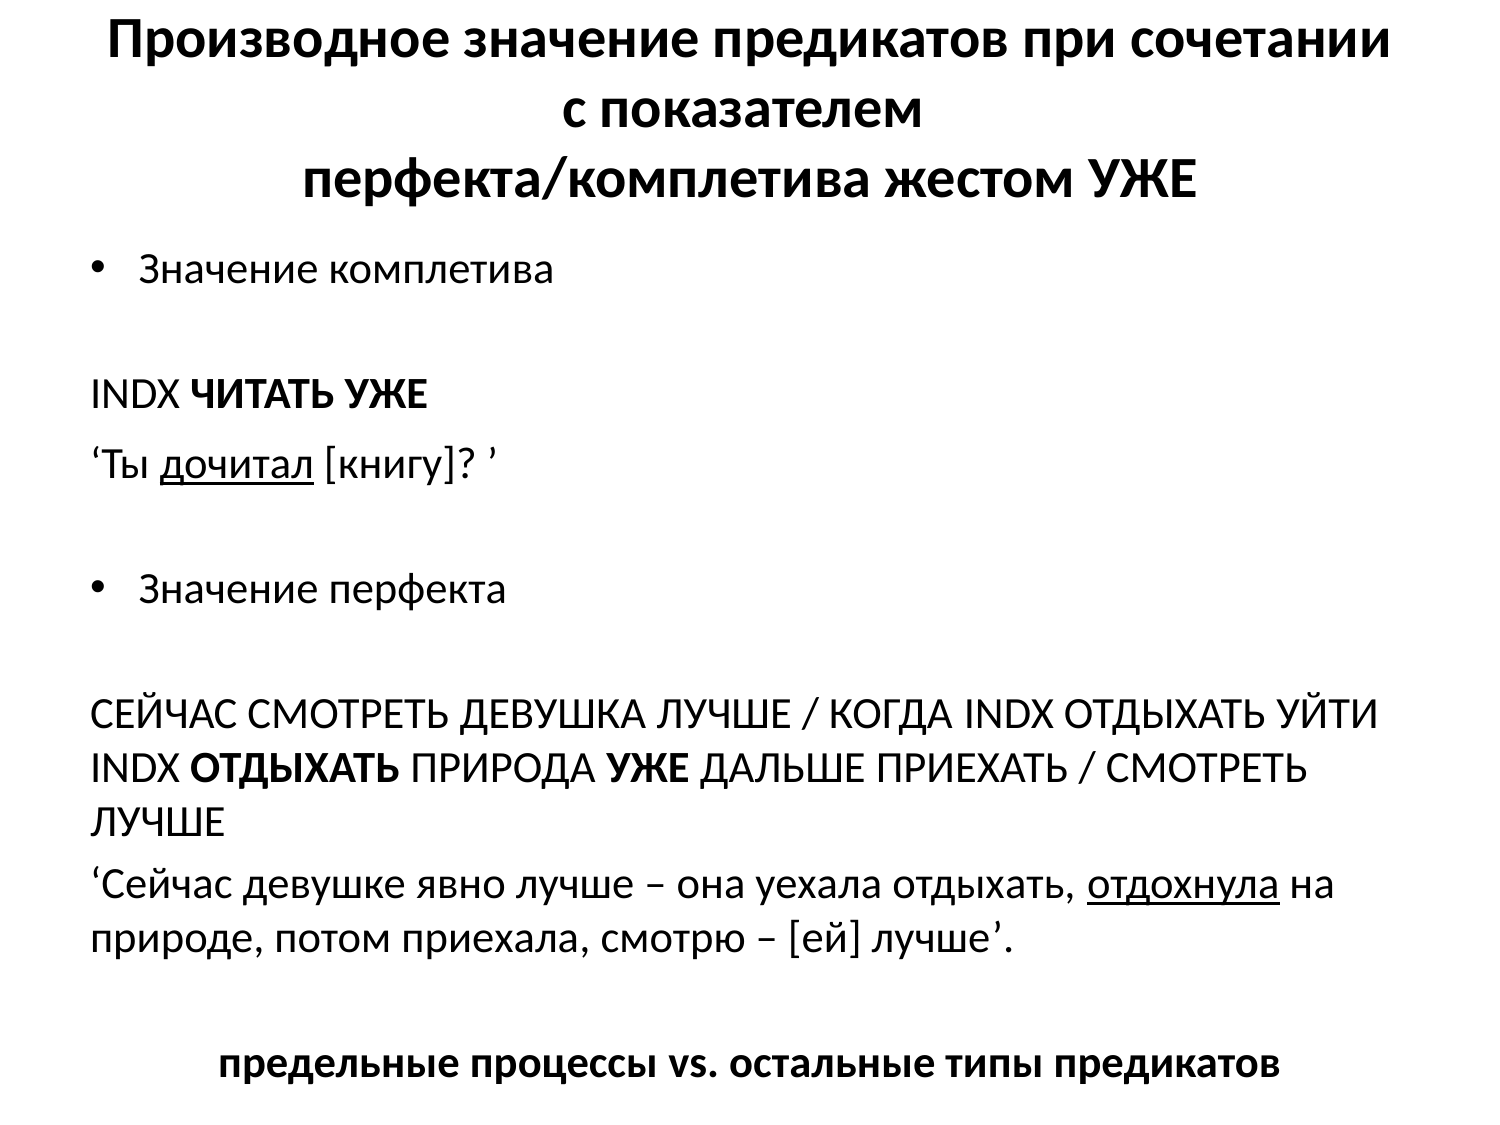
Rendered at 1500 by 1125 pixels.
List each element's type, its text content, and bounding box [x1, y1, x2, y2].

title Производное значение предикатов при сочетании с показателем перфекта/комплетива жестом уже [75, 45, 1425, 231]
list Значение комплетива indx читать уже ‘Ты дочитал [книгу]? ’ Значение перфекта сейчас смотреть девушка лучше / когда indx отдыхать уйти indx отдыхать природа уже дальше приехать / смотреть лучше ‘Сейчас девушке явно лучше – она уехала отдыхать, отдохнула на природе, потом приехала, смотрю – [ей] лучше’. предельные процессы vs. остальные типы предикатов [75, 231, 1425, 1094]
